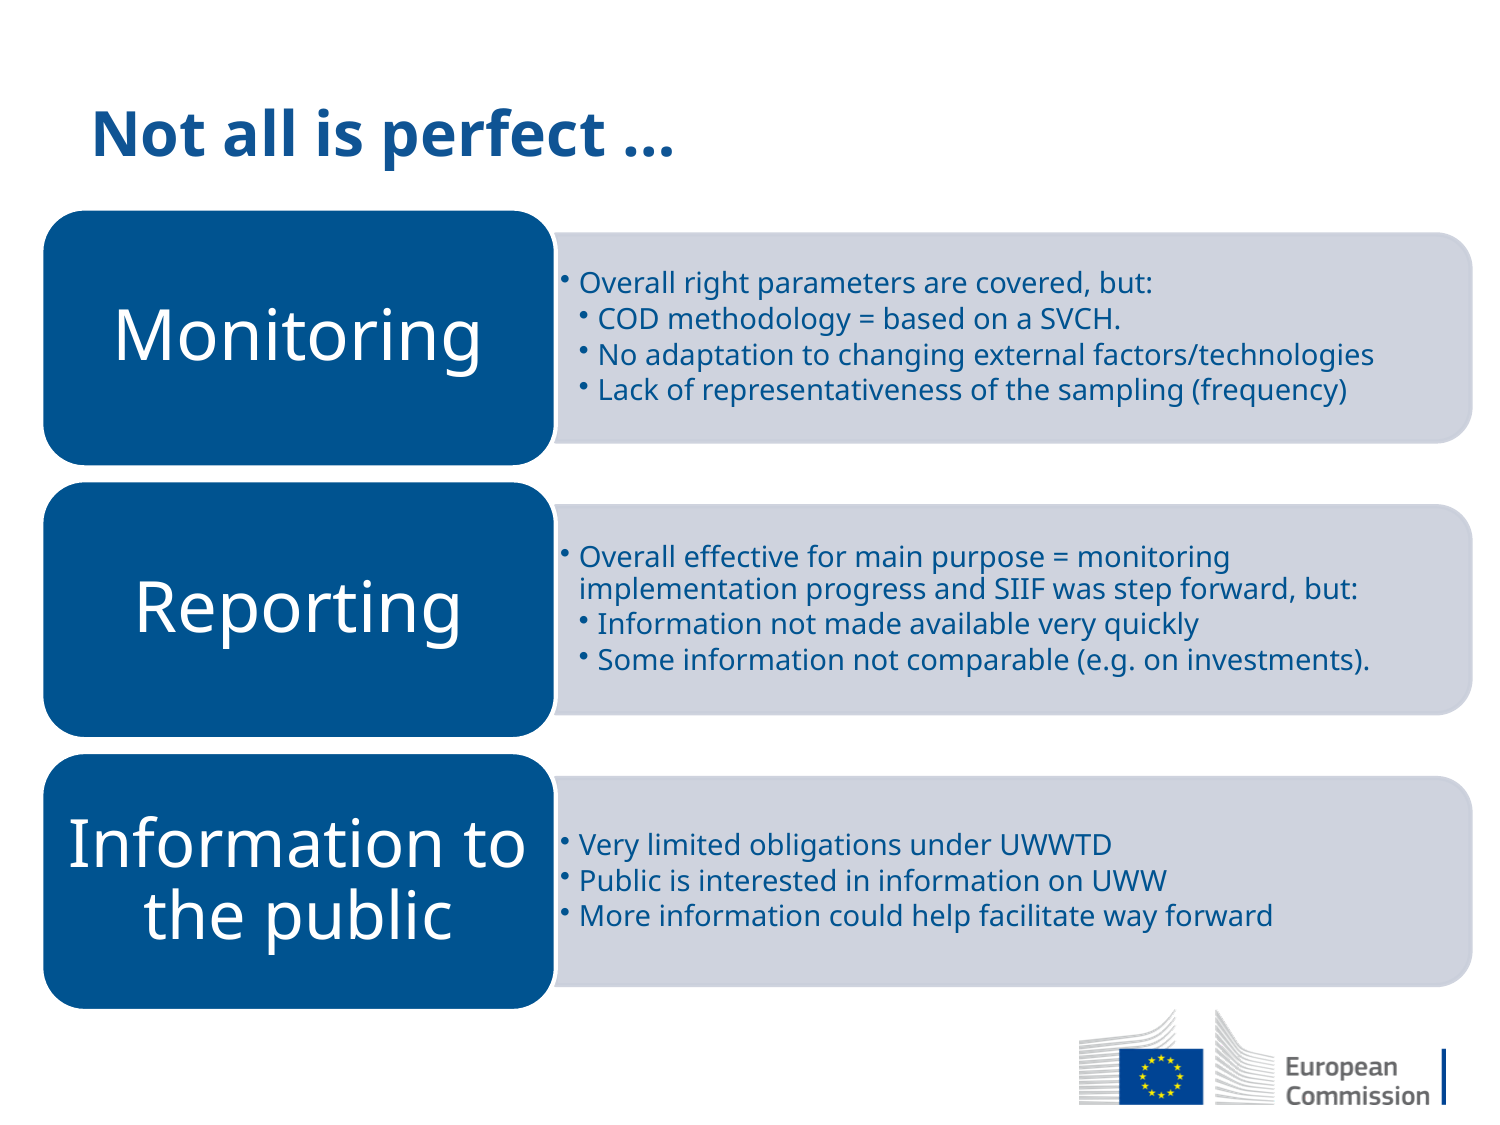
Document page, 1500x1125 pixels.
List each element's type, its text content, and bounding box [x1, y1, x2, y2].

picture [1078, 1012, 1447, 1106]
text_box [41, 208, 1471, 1012]
title Not all is perfect … [74, 54, 1426, 206]
